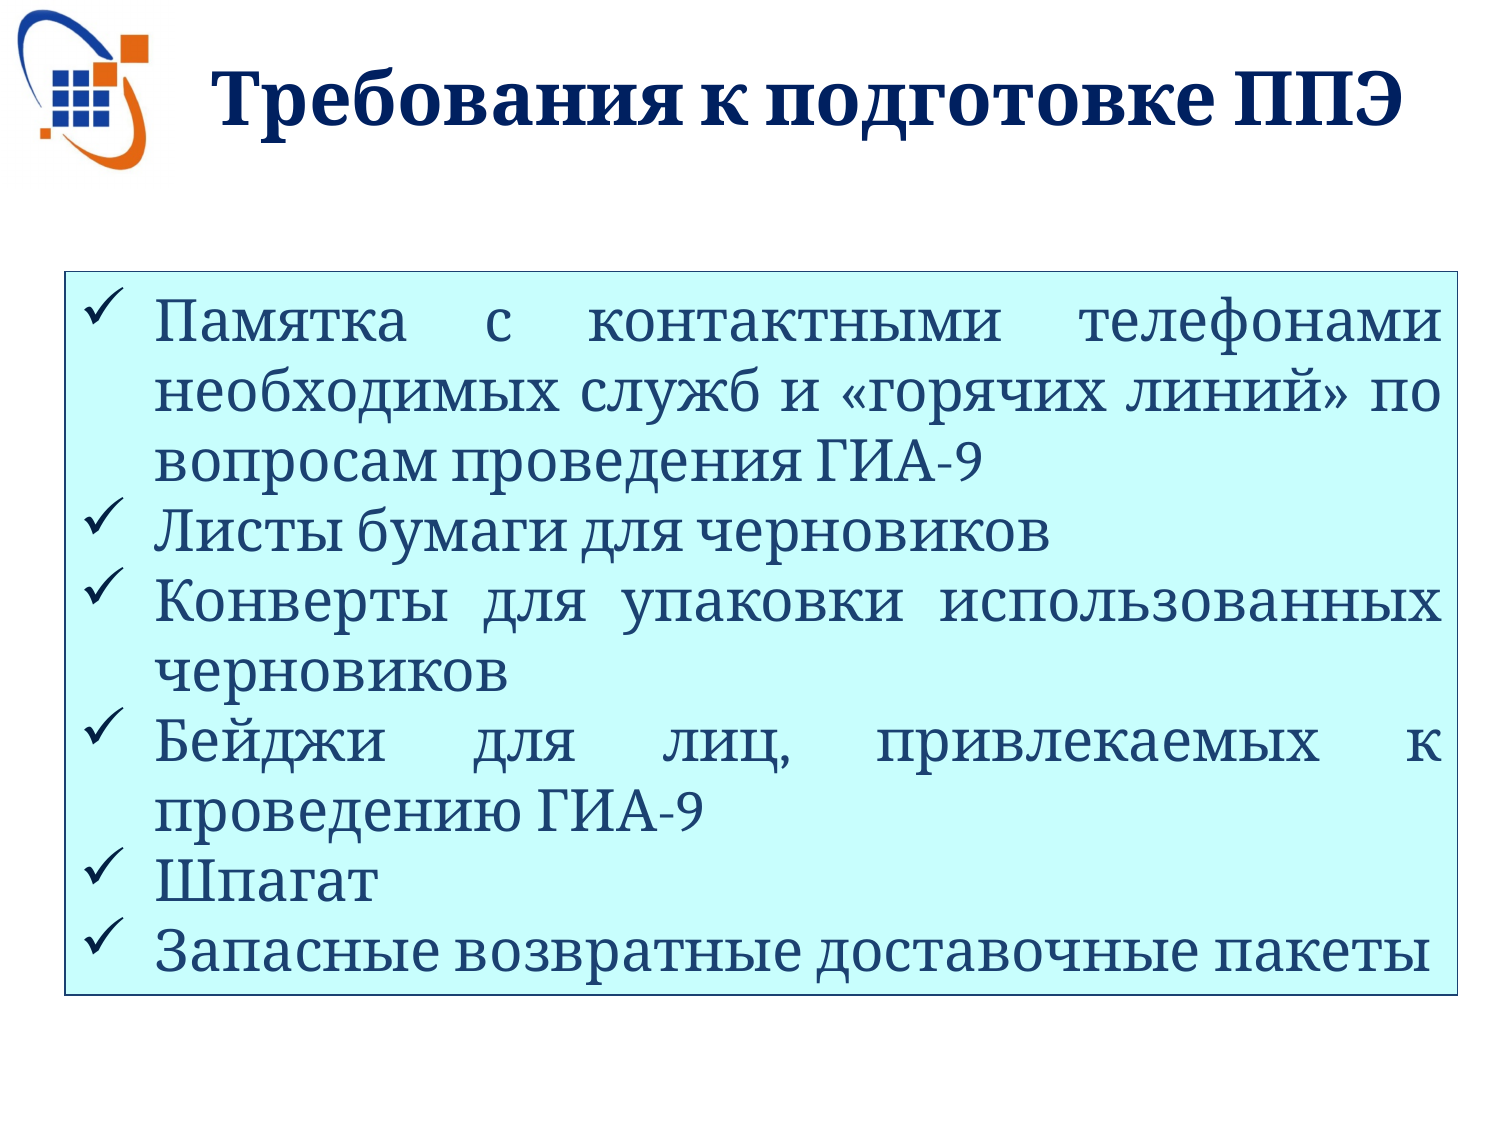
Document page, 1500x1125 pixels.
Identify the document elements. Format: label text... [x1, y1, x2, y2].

text_box Требования к подготовке ППЭ [118, 42, 1500, 148]
text_box Памятка с контактными телефонами необходимых служб и «горячих линий» по вопросам проведения ГИА-9 Листы бумаги для черновиков Конверты для упаковки использованных черновиков Бейджи для лиц, привлекаемых к проведению ГИА-9 Шпагат Запасные возвратные доставочные пакеты [64, 271, 1458, 995]
picture [13, 12, 163, 177]
